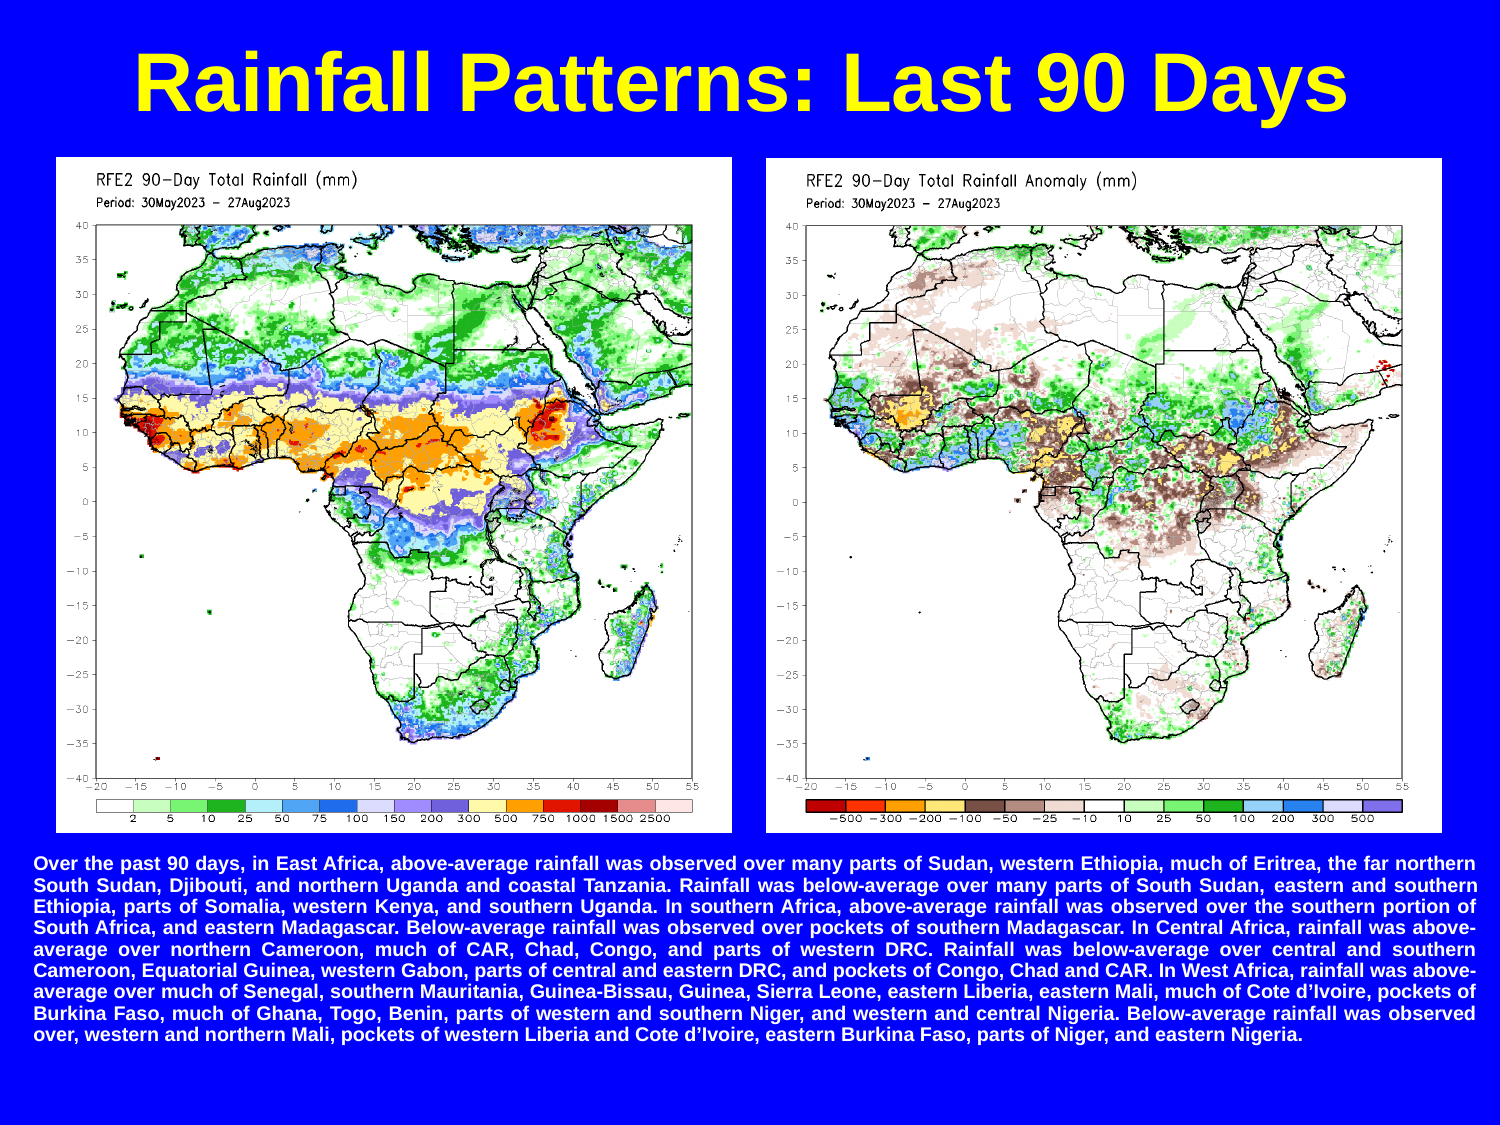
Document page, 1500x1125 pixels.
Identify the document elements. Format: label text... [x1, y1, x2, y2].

text_box Over the past 90 days, in East Africa, above-average rainfall was observed over many parts of Sudan, western Ethiopia, much of Eritrea, the far northern South Sudan, Djibouti, and northern Uganda and coastal Tanzania. Rainfall was below-average over many parts of South Sudan, eastern and southern Ethiopia, parts of Somalia, western Kenya, and southern Uganda. In southern Africa, above-average rainfall was observed over the southern portion of South Africa, and eastern Madagascar. Below-average rainfall was observed over pockets of southern Madagascar. In Central Africa, rainfall was above-average over northern Cameroon, much of CAR, Chad, Congo, and parts of western DRC. Rainfall was below-average over central and southern Cameroon, Equatorial Guinea, western Gabon, parts of central and eastern DRC, and pockets of Congo, Chad and CAR. In West Africa, rainfall was above-average over much of Senegal, southern Mauritania, Guinea-Bissau, Guinea, Sierra Leone, eastern Liberia, eastern Mali, much of Cote d’Ivoire, pockets of Burkina Faso, much of Ghana, Togo, Benin, parts of western and southern Niger, and western and central Nigeria. Below-average rainfall was observed over, western and northern Mali, pockets of western Liberia and Cote d’Ivoire, eastern Burkina Faso, parts of Niger, and eastern Nigeria. [18, 846, 1494, 1054]
picture [55, 156, 732, 833]
title Rainfall Patterns: Last 90 Days [111, 11, 1374, 145]
picture [765, 157, 1442, 834]
